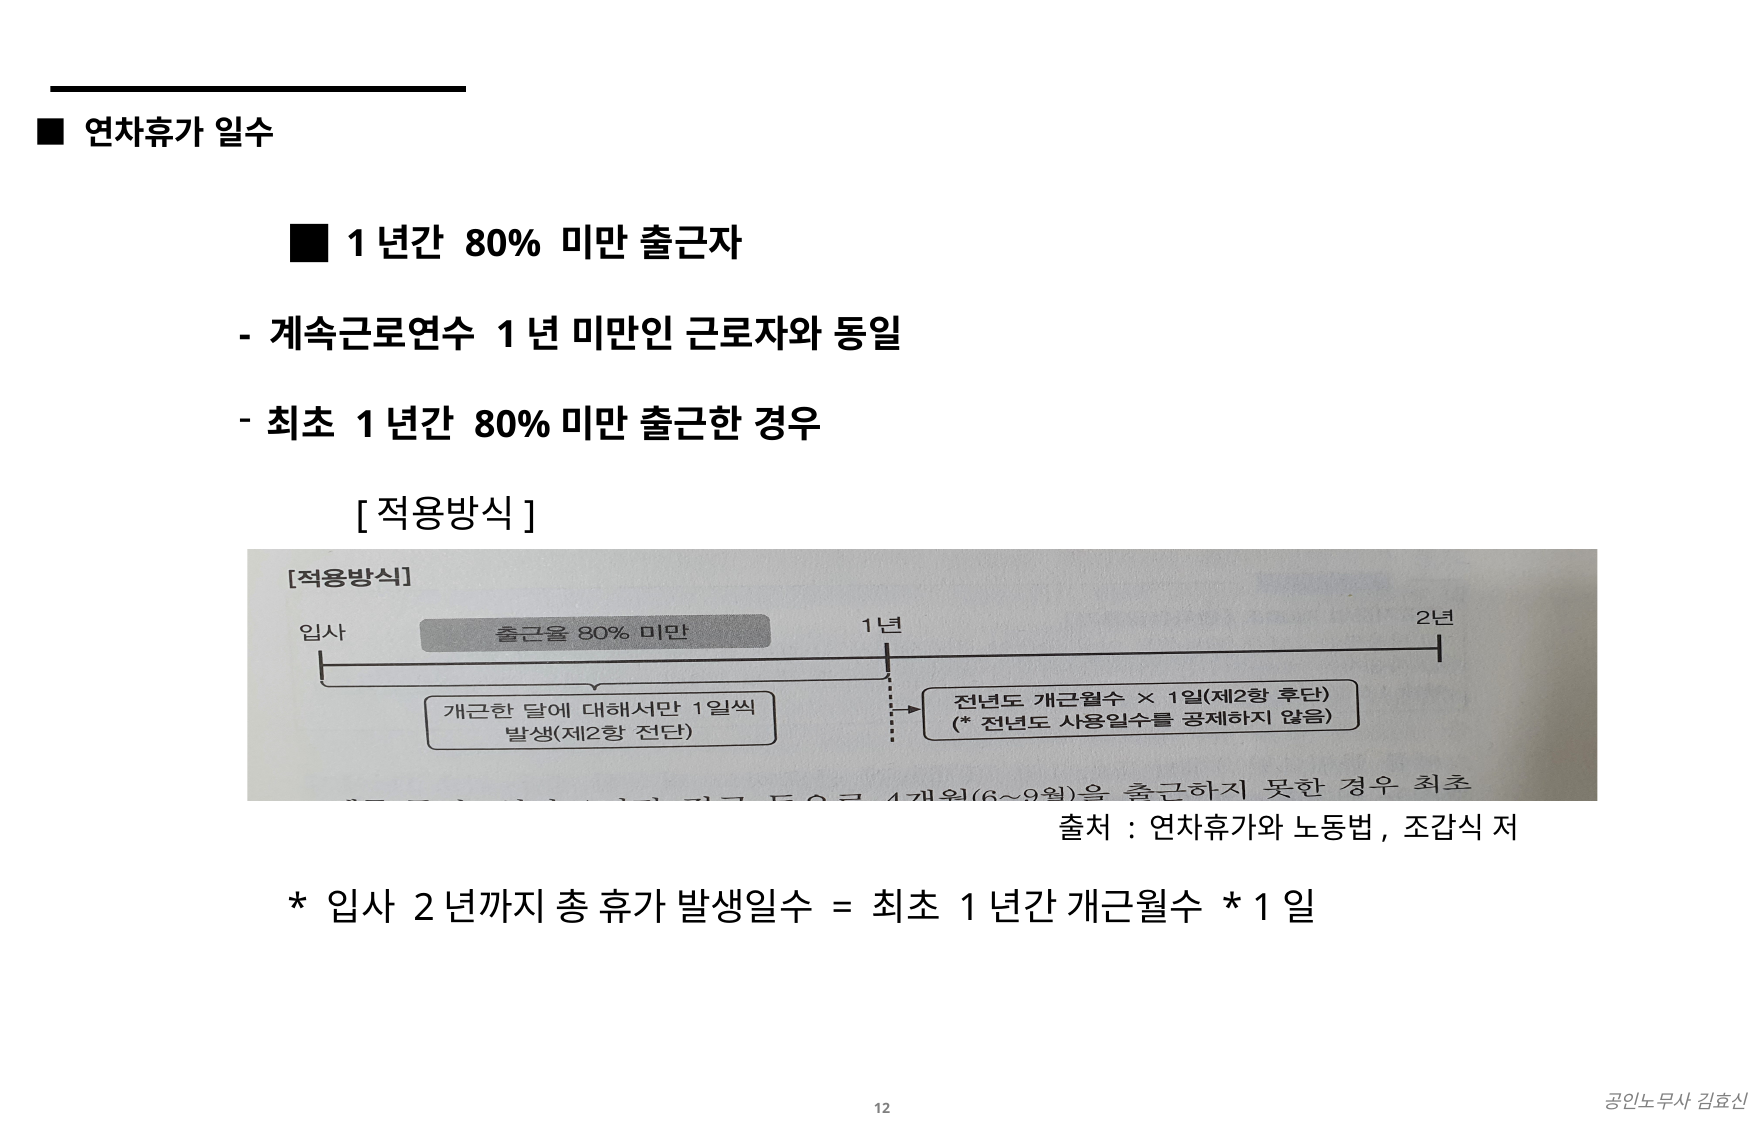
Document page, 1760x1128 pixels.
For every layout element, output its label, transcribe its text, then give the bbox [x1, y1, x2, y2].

text_box 출처 : 연차휴가와 노동법, 조갑식 저 [1043, 801, 1552, 848]
list ■ 연차휴가 일수 [19, 104, 875, 158]
text_box ■ 1년간 80% 미만 출근자 [270, 198, 1122, 274]
text_box - 계속근로연수 1년 미만인 근로자와 동일 최초 1년간 80%미만 출근한 경우 [적용방식] [223, 302, 1417, 588]
text_box * 입사 2년까지 총 휴가 발생일수 = 최초 1년간 개근월수 * 1일 [272, 848, 1572, 936]
picture [247, 549, 1598, 801]
